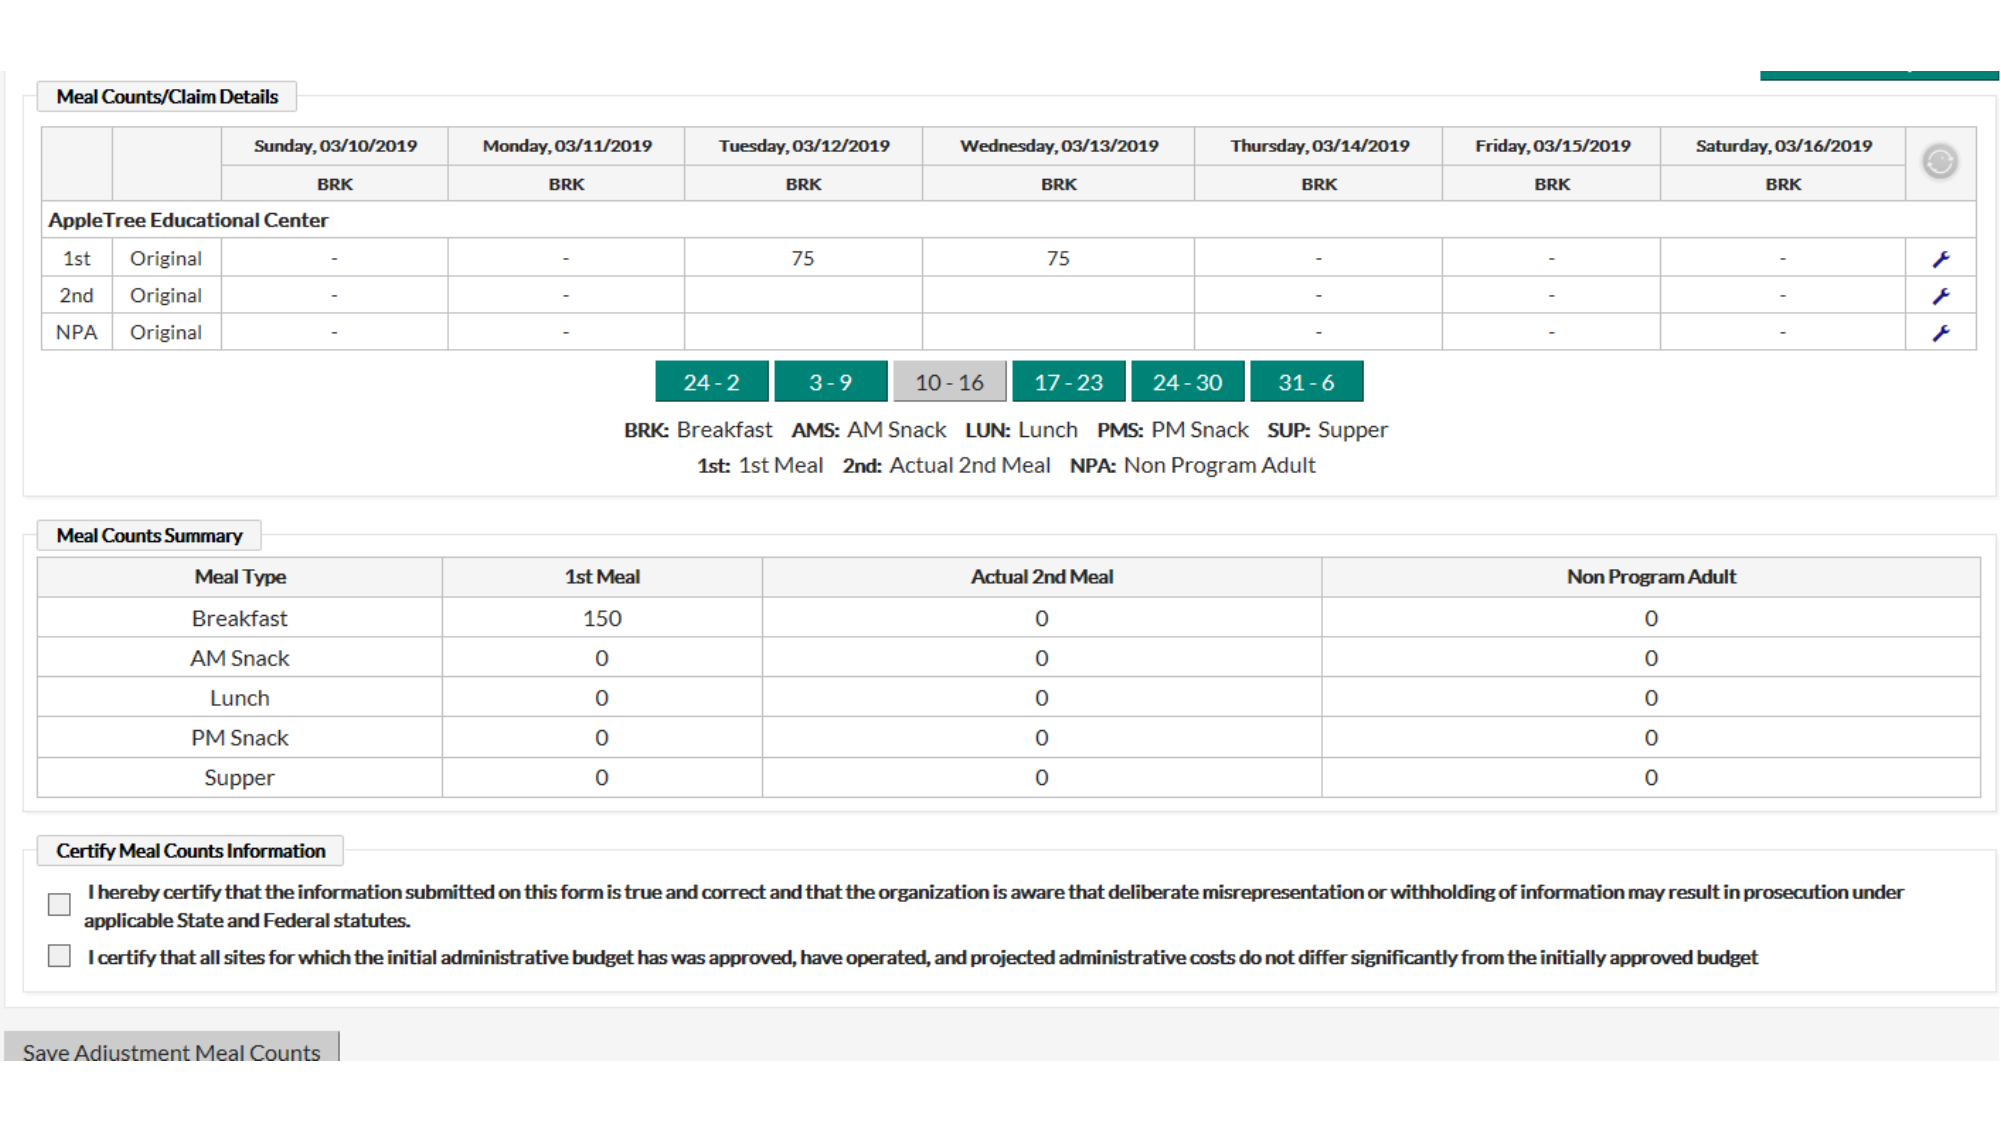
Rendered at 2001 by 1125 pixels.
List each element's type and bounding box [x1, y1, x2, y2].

picture [0, 71, 2000, 1061]
